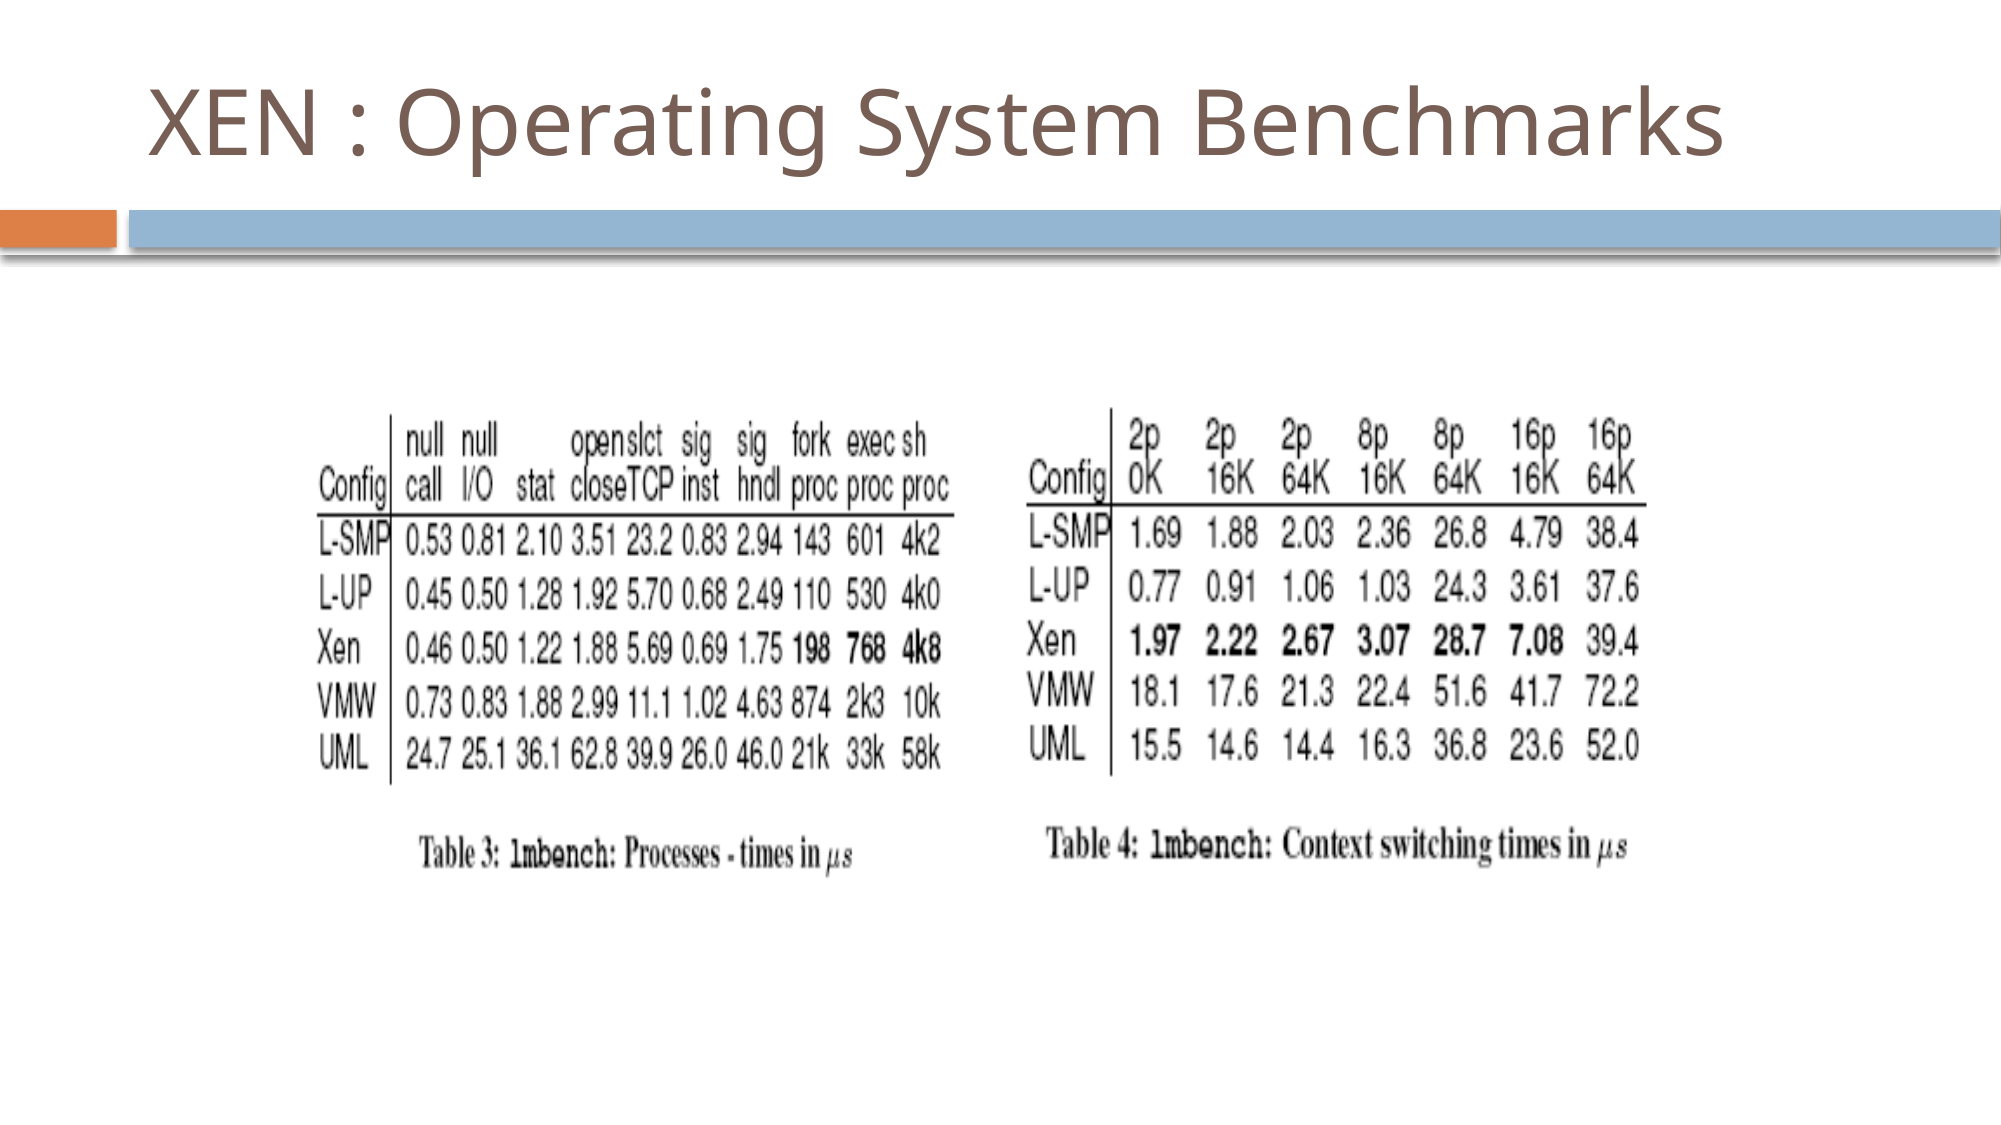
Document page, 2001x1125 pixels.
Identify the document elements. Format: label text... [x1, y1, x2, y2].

picture [299, 387, 963, 888]
title XEN : Operating System Benchmarks [133, 37, 1917, 200]
picture [999, 387, 1658, 888]
